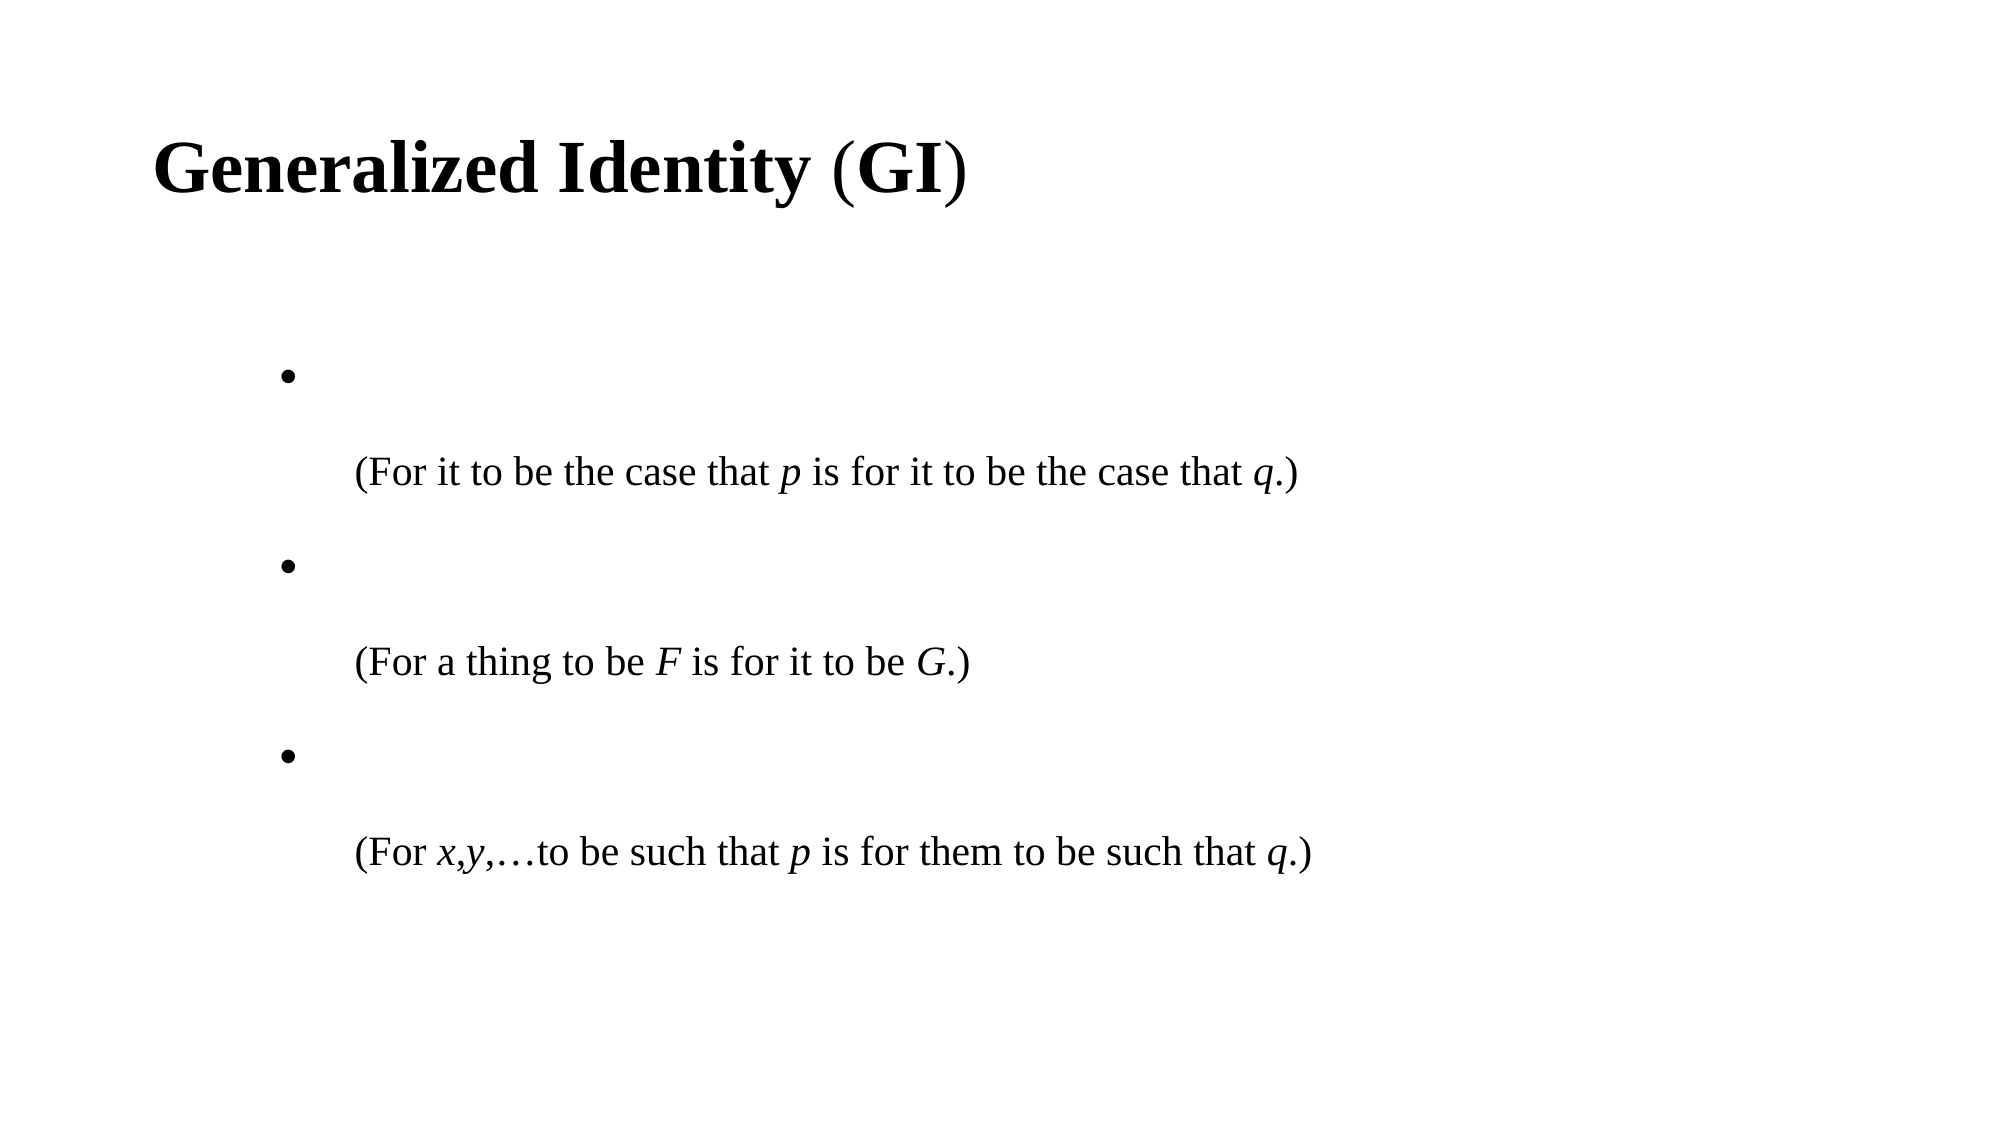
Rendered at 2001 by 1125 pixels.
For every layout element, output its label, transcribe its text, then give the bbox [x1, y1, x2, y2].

title Generalized Identity (GI) [137, 59, 1863, 278]
